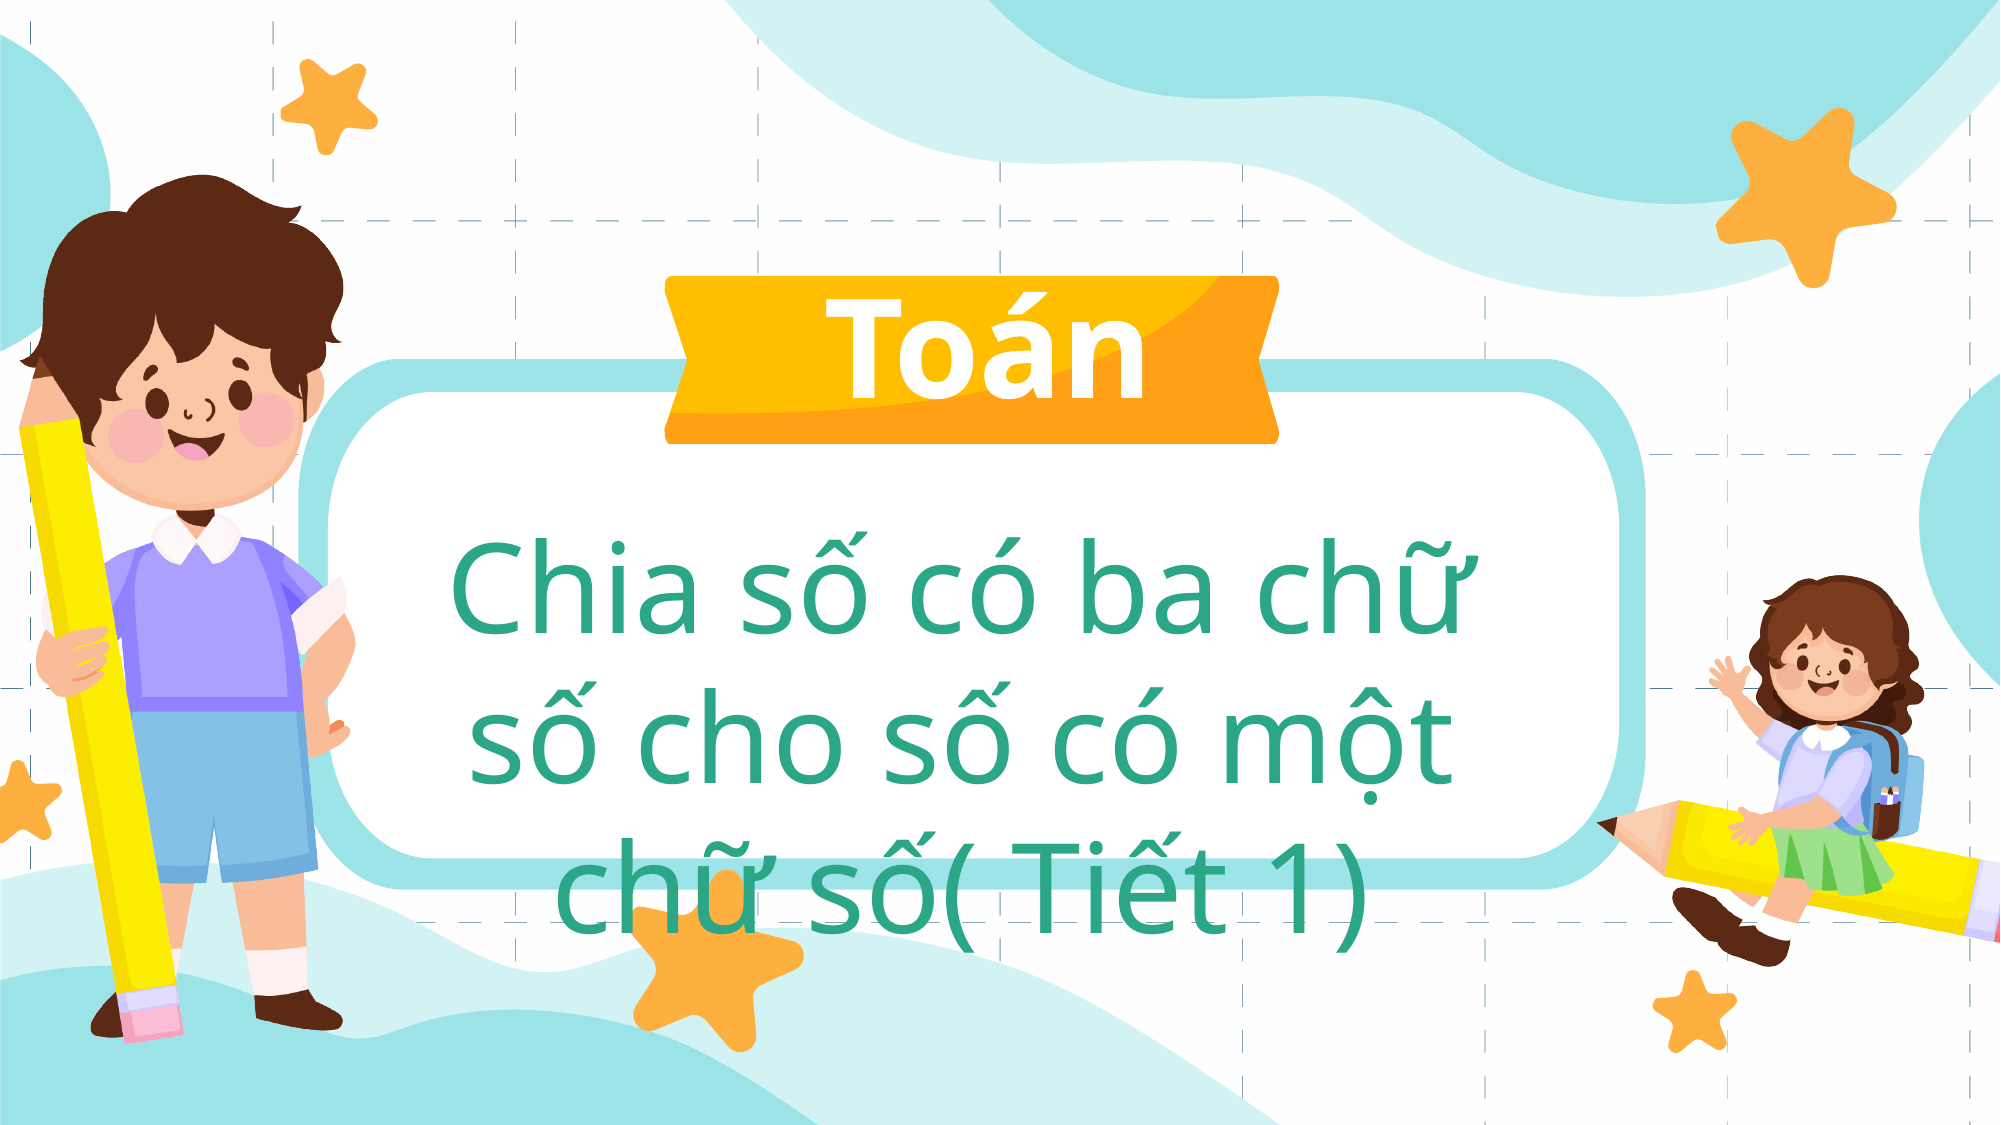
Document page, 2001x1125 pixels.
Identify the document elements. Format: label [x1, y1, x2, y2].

text_box [356, 274, 1647, 891]
picture [0, 0, 2000, 1125]
